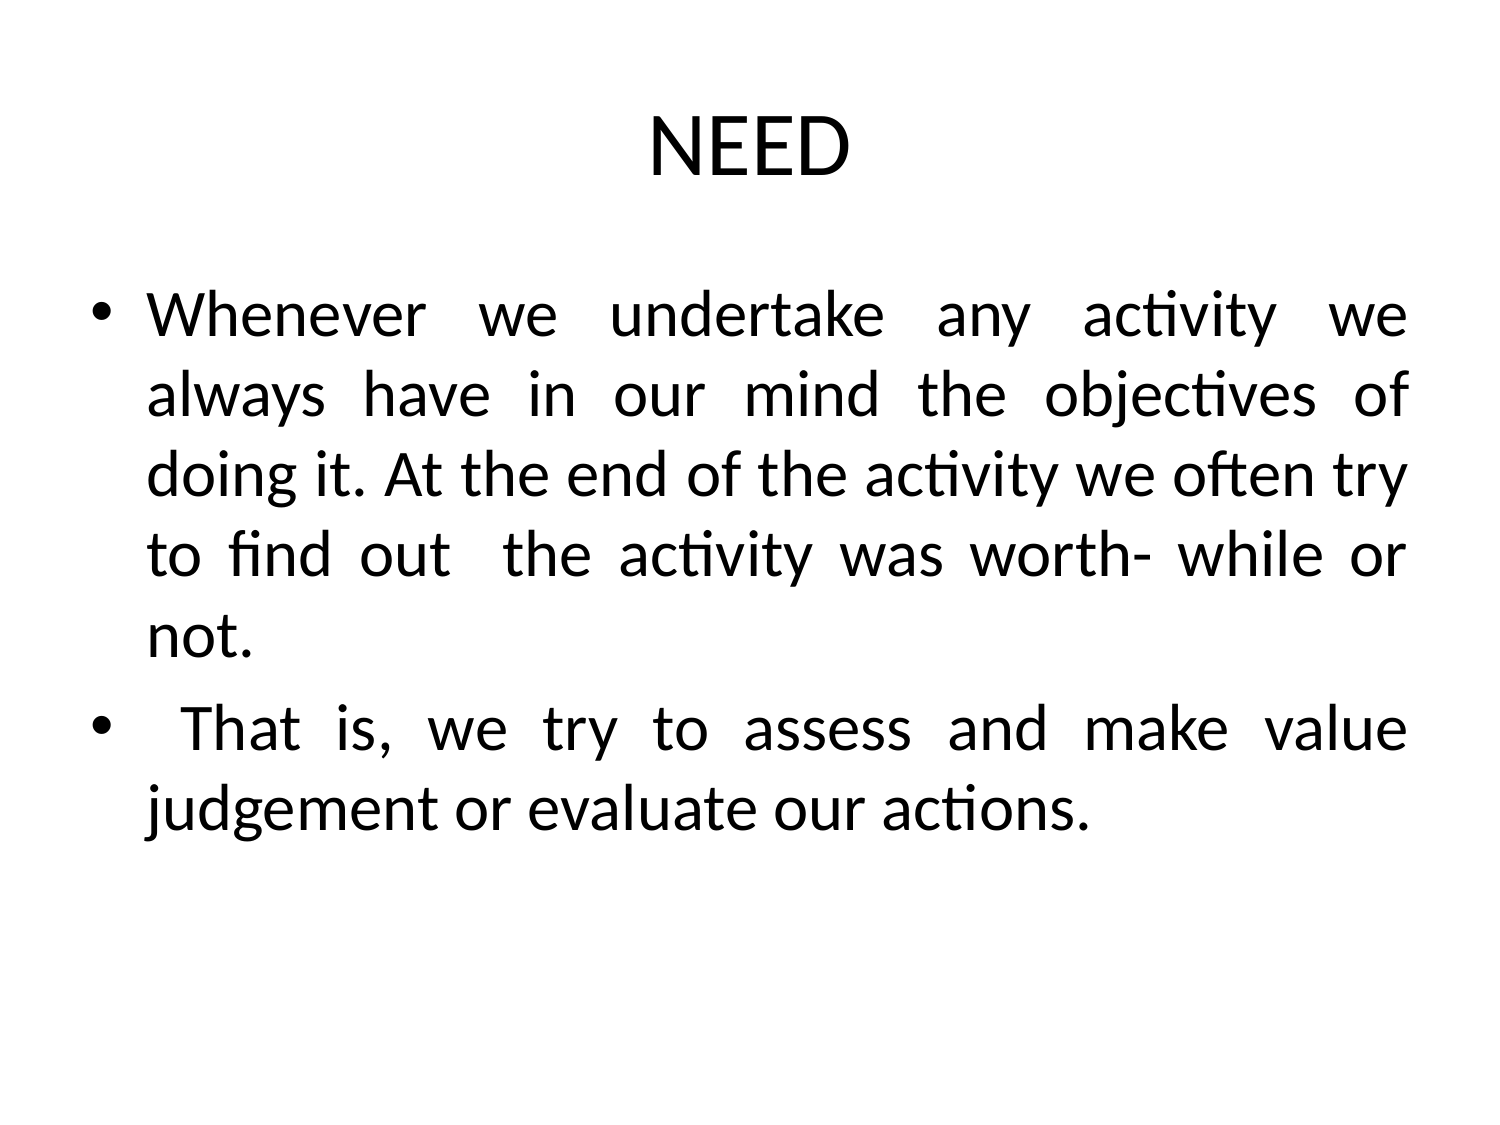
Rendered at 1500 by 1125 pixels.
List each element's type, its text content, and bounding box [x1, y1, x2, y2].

title NEED [75, 45, 1425, 233]
list Whenever we undertake any activity we always have in our mind the objectives of doing it. At the end of the activity we often try to find out the activity was worth- while or not. That is, we try to assess and make value judgement or evaluate our actions. [75, 262, 1425, 1005]
